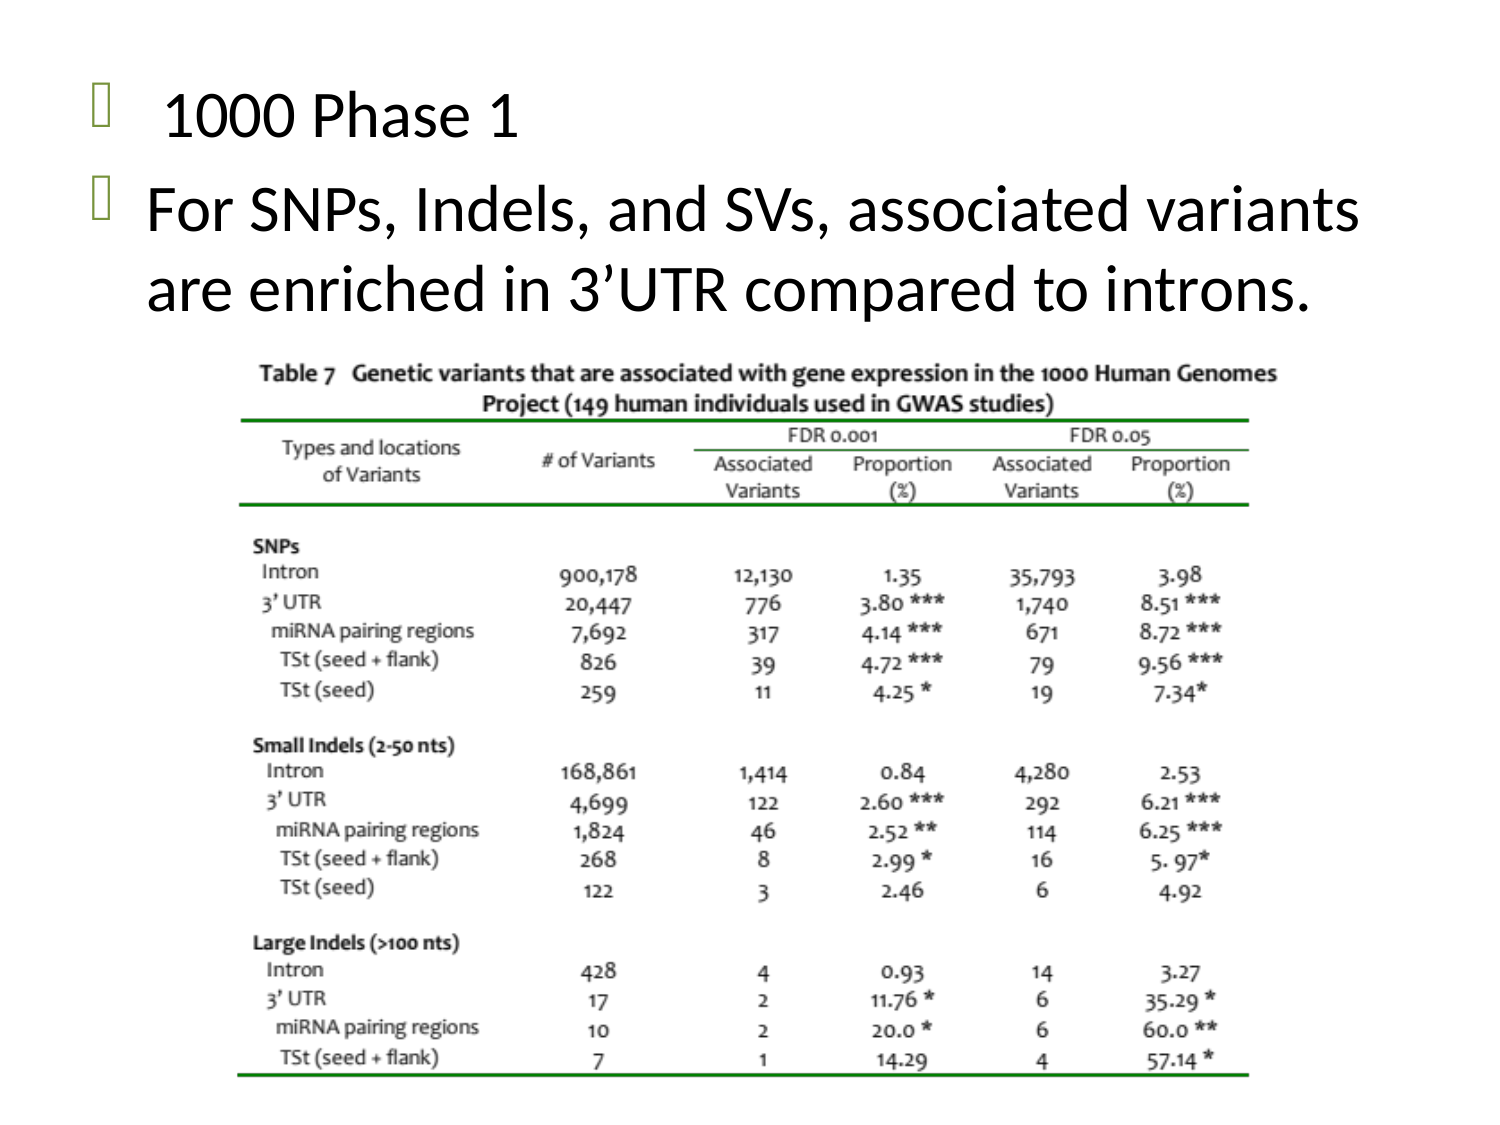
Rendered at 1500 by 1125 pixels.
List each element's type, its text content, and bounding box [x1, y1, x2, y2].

picture [227, 342, 1309, 1085]
list 1000 Phase 1 For SNPs, Indels, and SVs, associated variants are enriched in 3’UTR compared to introns. [75, 63, 1425, 937]
